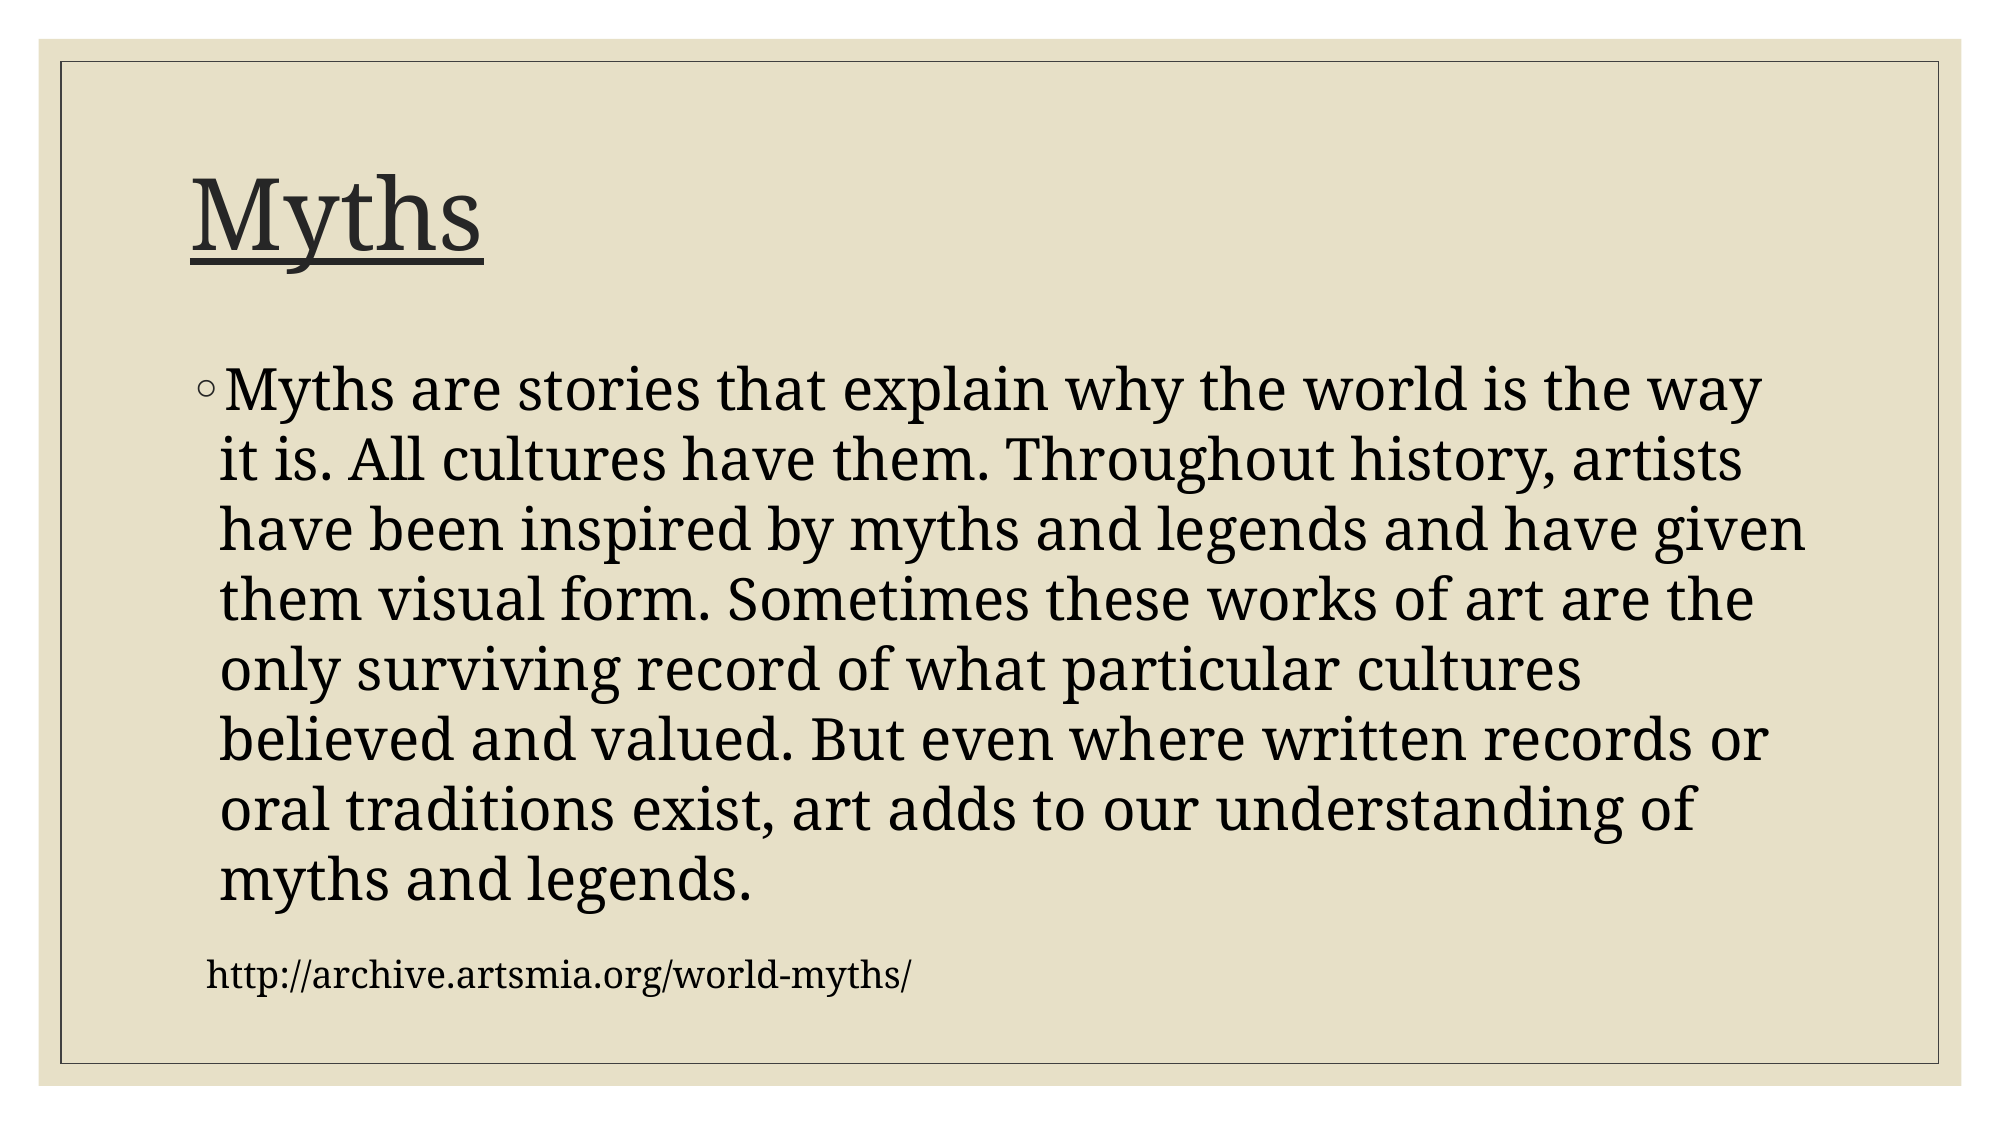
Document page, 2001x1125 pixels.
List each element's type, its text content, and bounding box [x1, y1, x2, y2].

list Myths are stories that explain why the world is the way it is. All cultures have them. Throughout history, artists have been inspired by myths and legends and have given them visual form. Sometimes these works of art are the only surviving record of what particular cultures believed and valued. But even where written records or oral traditions exist, art adds to our understanding of myths and legends. [174, 345, 1825, 990]
title Myths [174, 105, 1825, 331]
text_box http://archive.artsmia.org/world-myths/ [191, 943, 1478, 1004]
